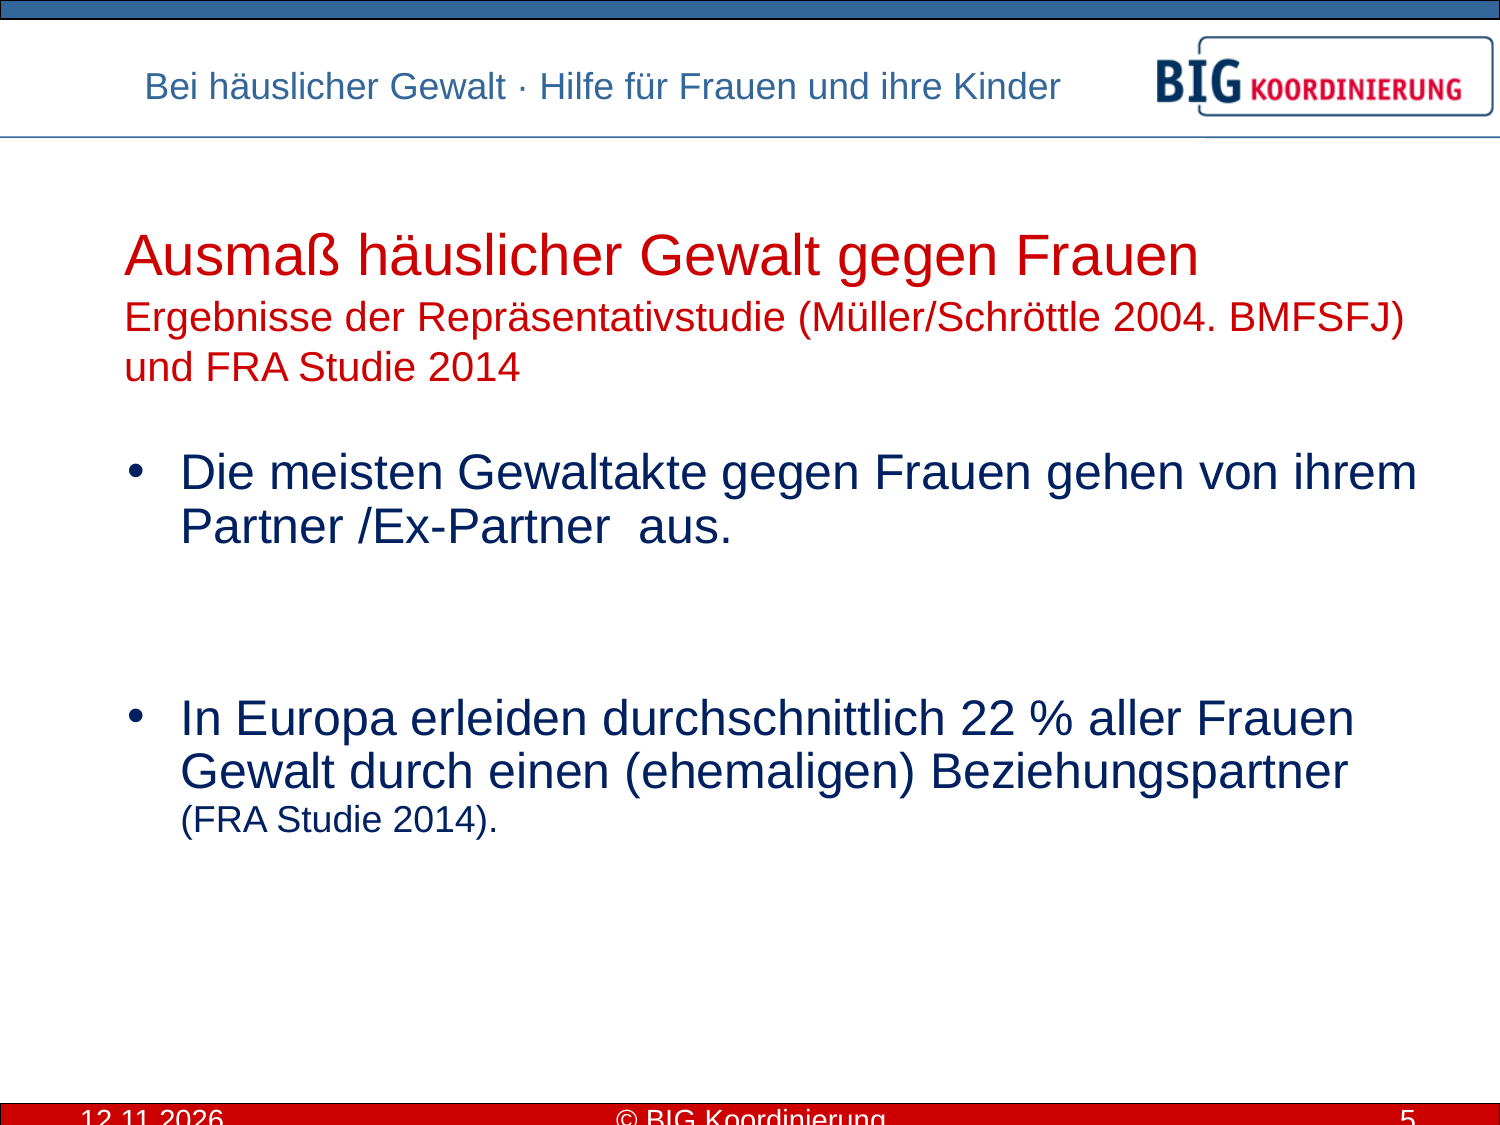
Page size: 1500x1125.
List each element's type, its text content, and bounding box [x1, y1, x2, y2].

picture [1151, 30, 1500, 122]
list Die meisten Gewaltakte gegen Frauen gehen von ihrem Partner /Ex-Partner aus. In Europa erleiden durchschnittlich 22 % aller Frauen Gewalt durch einen (ehemaligen) Beziehungspartner (FRA Studie 2014). [111, 415, 1463, 1125]
title Ausmaß häuslicher Gewalt gegen Frauen Ergebnisse der Repräsentativstudie (Müller/Schröttle 2004. BMFSFJ) und FRA Studie 2014 [108, 219, 1452, 327]
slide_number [64, 1093, 111, 1125]
